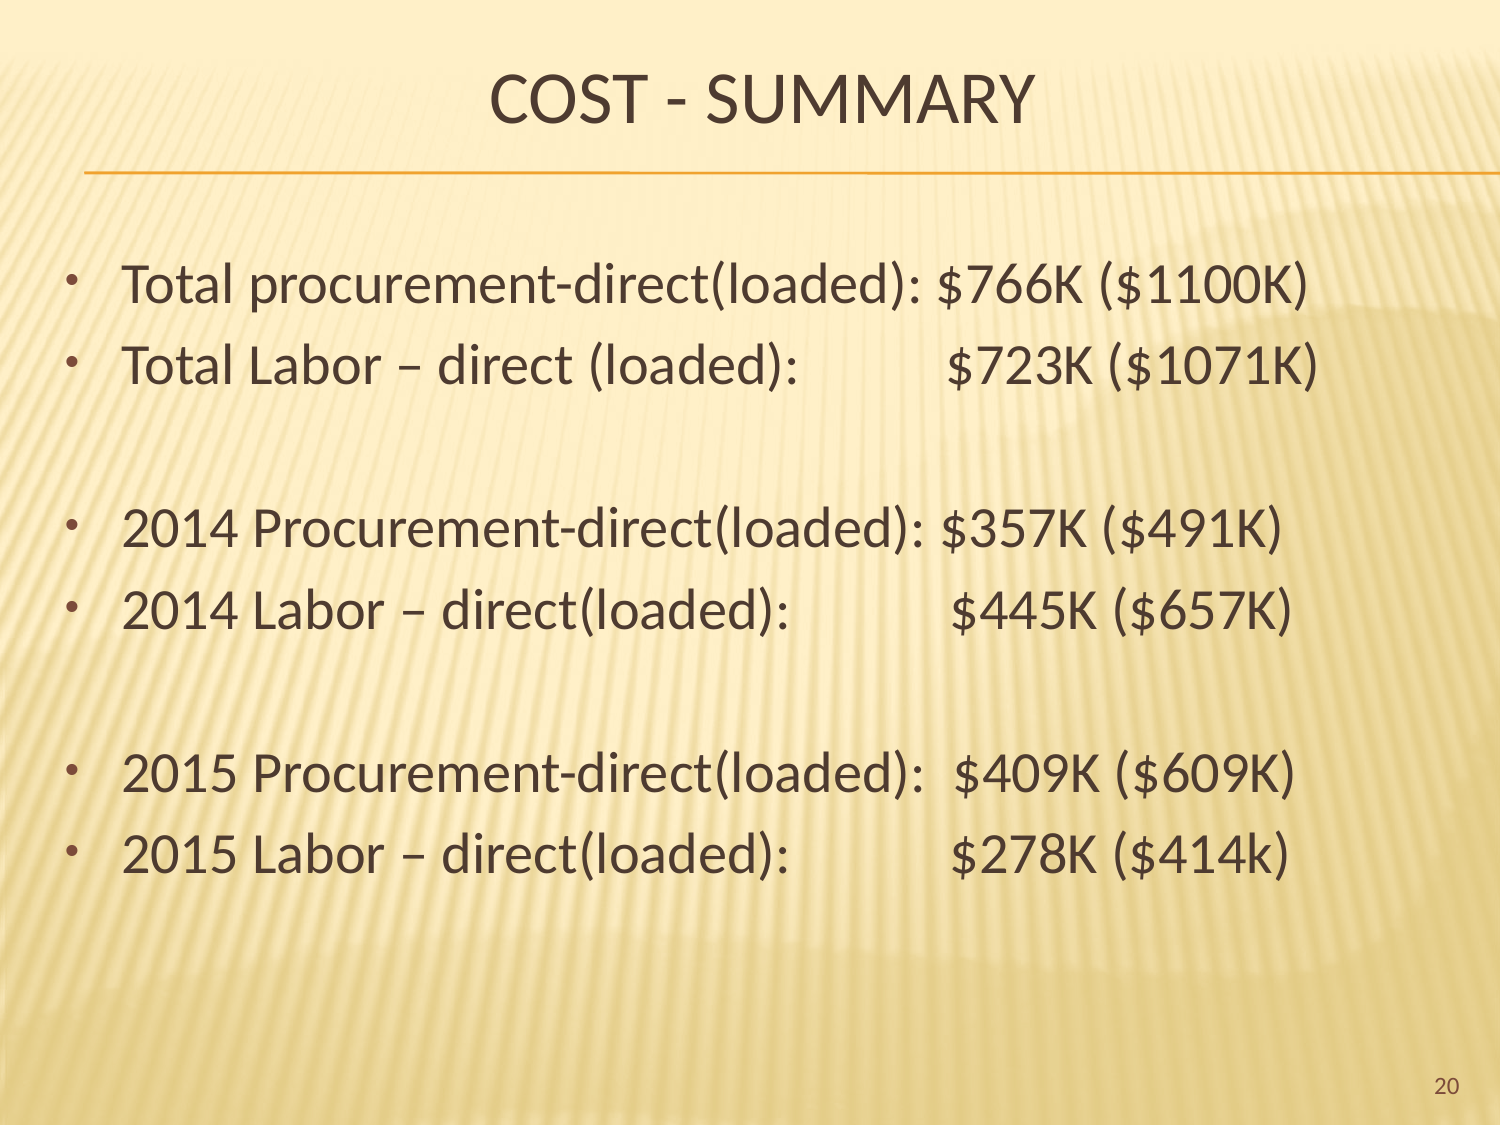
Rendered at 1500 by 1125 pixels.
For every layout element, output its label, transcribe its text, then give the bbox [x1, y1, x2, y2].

title Cost - Summary [50, 24, 1475, 163]
slide_number 20 [1350, 1061, 1475, 1103]
list Total procurement-direct(loaded): $766K ($1100K) Total Labor – direct (loaded): $723K ($1071K) 2014 Procurement-direct(loaded): $357K ($491K) 2014 Labor – direct(loaded): $445K ($657K) 2015 Procurement-direct(loaded): $409K ($609K) 2015 Labor – direct(loaded): $278K ($414k) [50, 237, 1475, 980]
